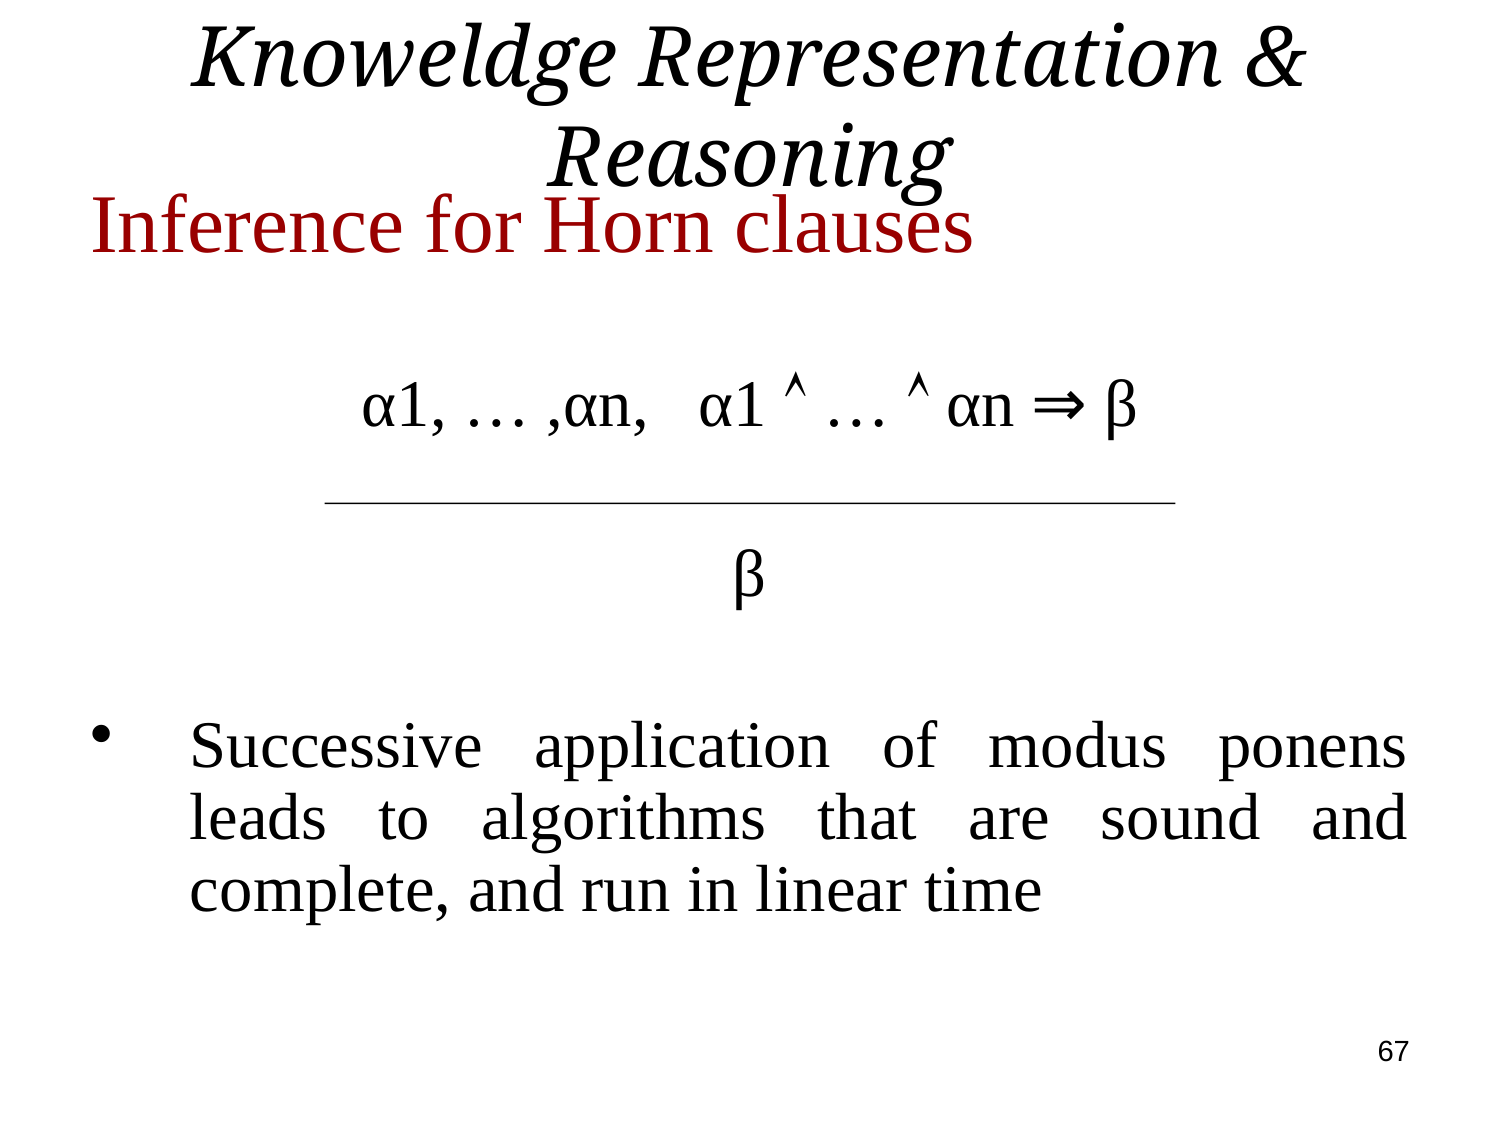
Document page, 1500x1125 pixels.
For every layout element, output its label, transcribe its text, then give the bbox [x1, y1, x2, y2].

list Inference for Horn clauses α1, … ,αn, α1  …  αn ⇒ β β Successive application of modus ponens leads to algorithms that are sound and complete, and run in linear time [74, 172, 1426, 1006]
slide_number 67 [1074, 1024, 1426, 1103]
title Knoweldge Representation & Reasoning [74, 44, 1426, 162]
